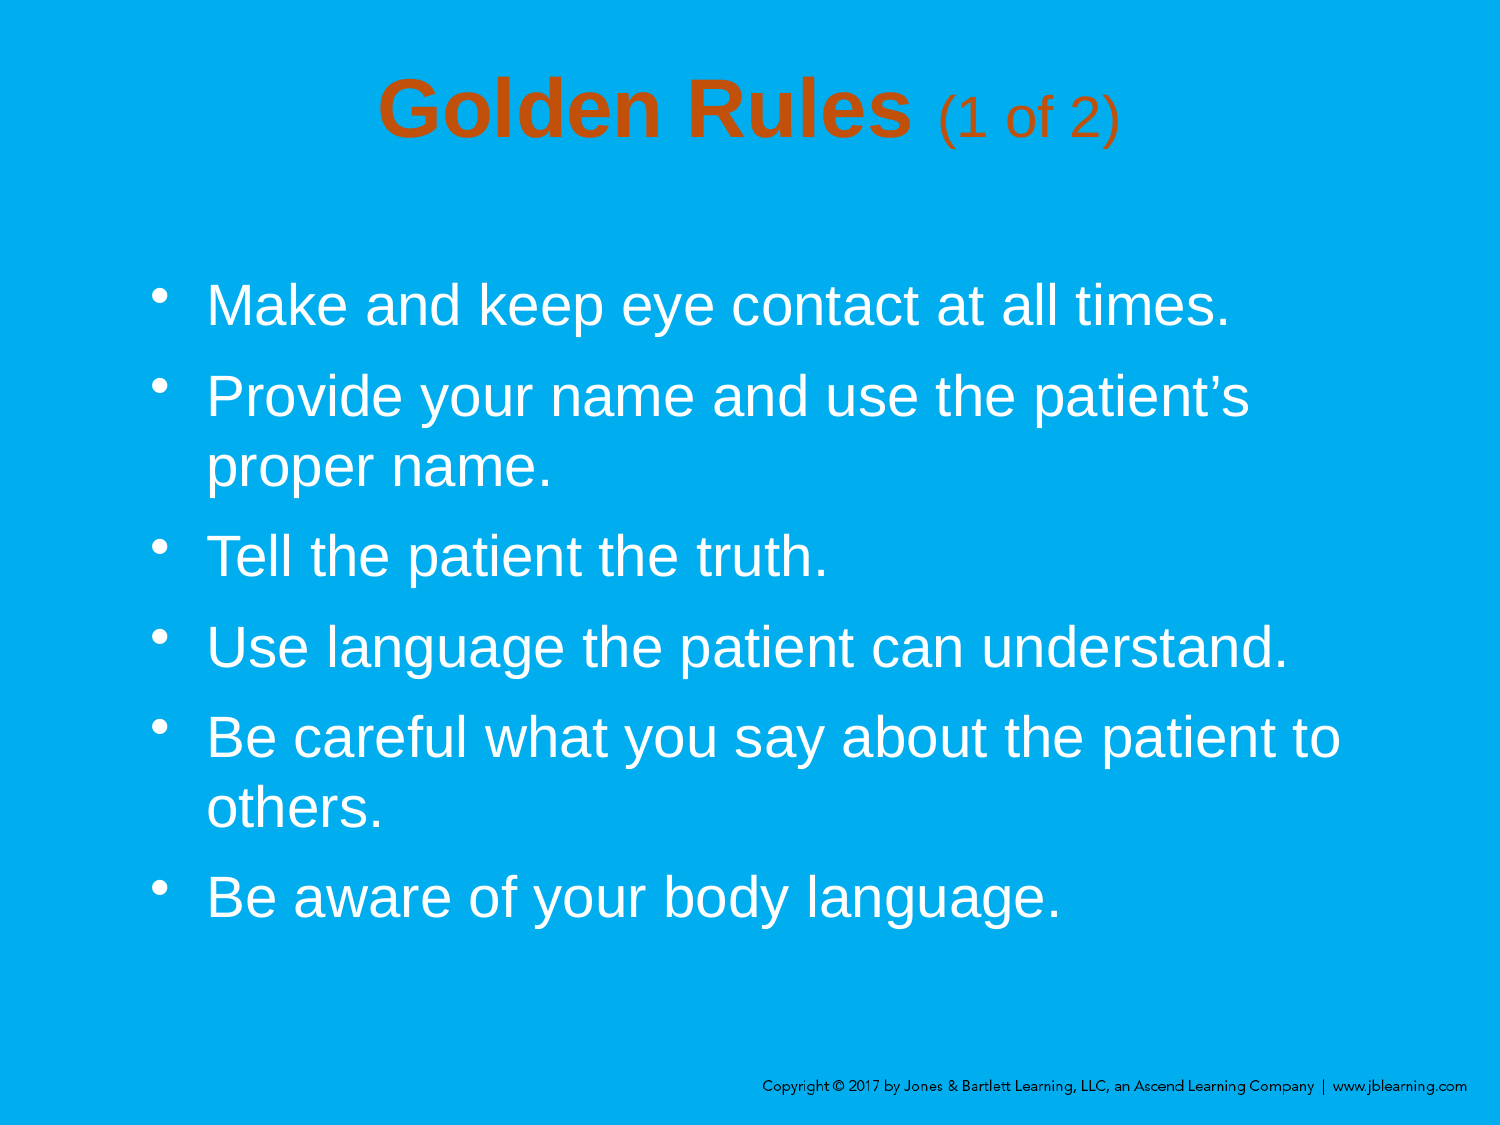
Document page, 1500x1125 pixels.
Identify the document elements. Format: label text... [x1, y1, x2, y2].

title Golden Rules (1 of 2) [112, 37, 1388, 188]
list Make and keep eye contact at all times. Provide your name and use the patient’s proper name. Tell the patient the truth. Use language the patient can understand. Be careful what you say about the patient to others. Be aware of your body language. [112, 237, 1388, 1025]
